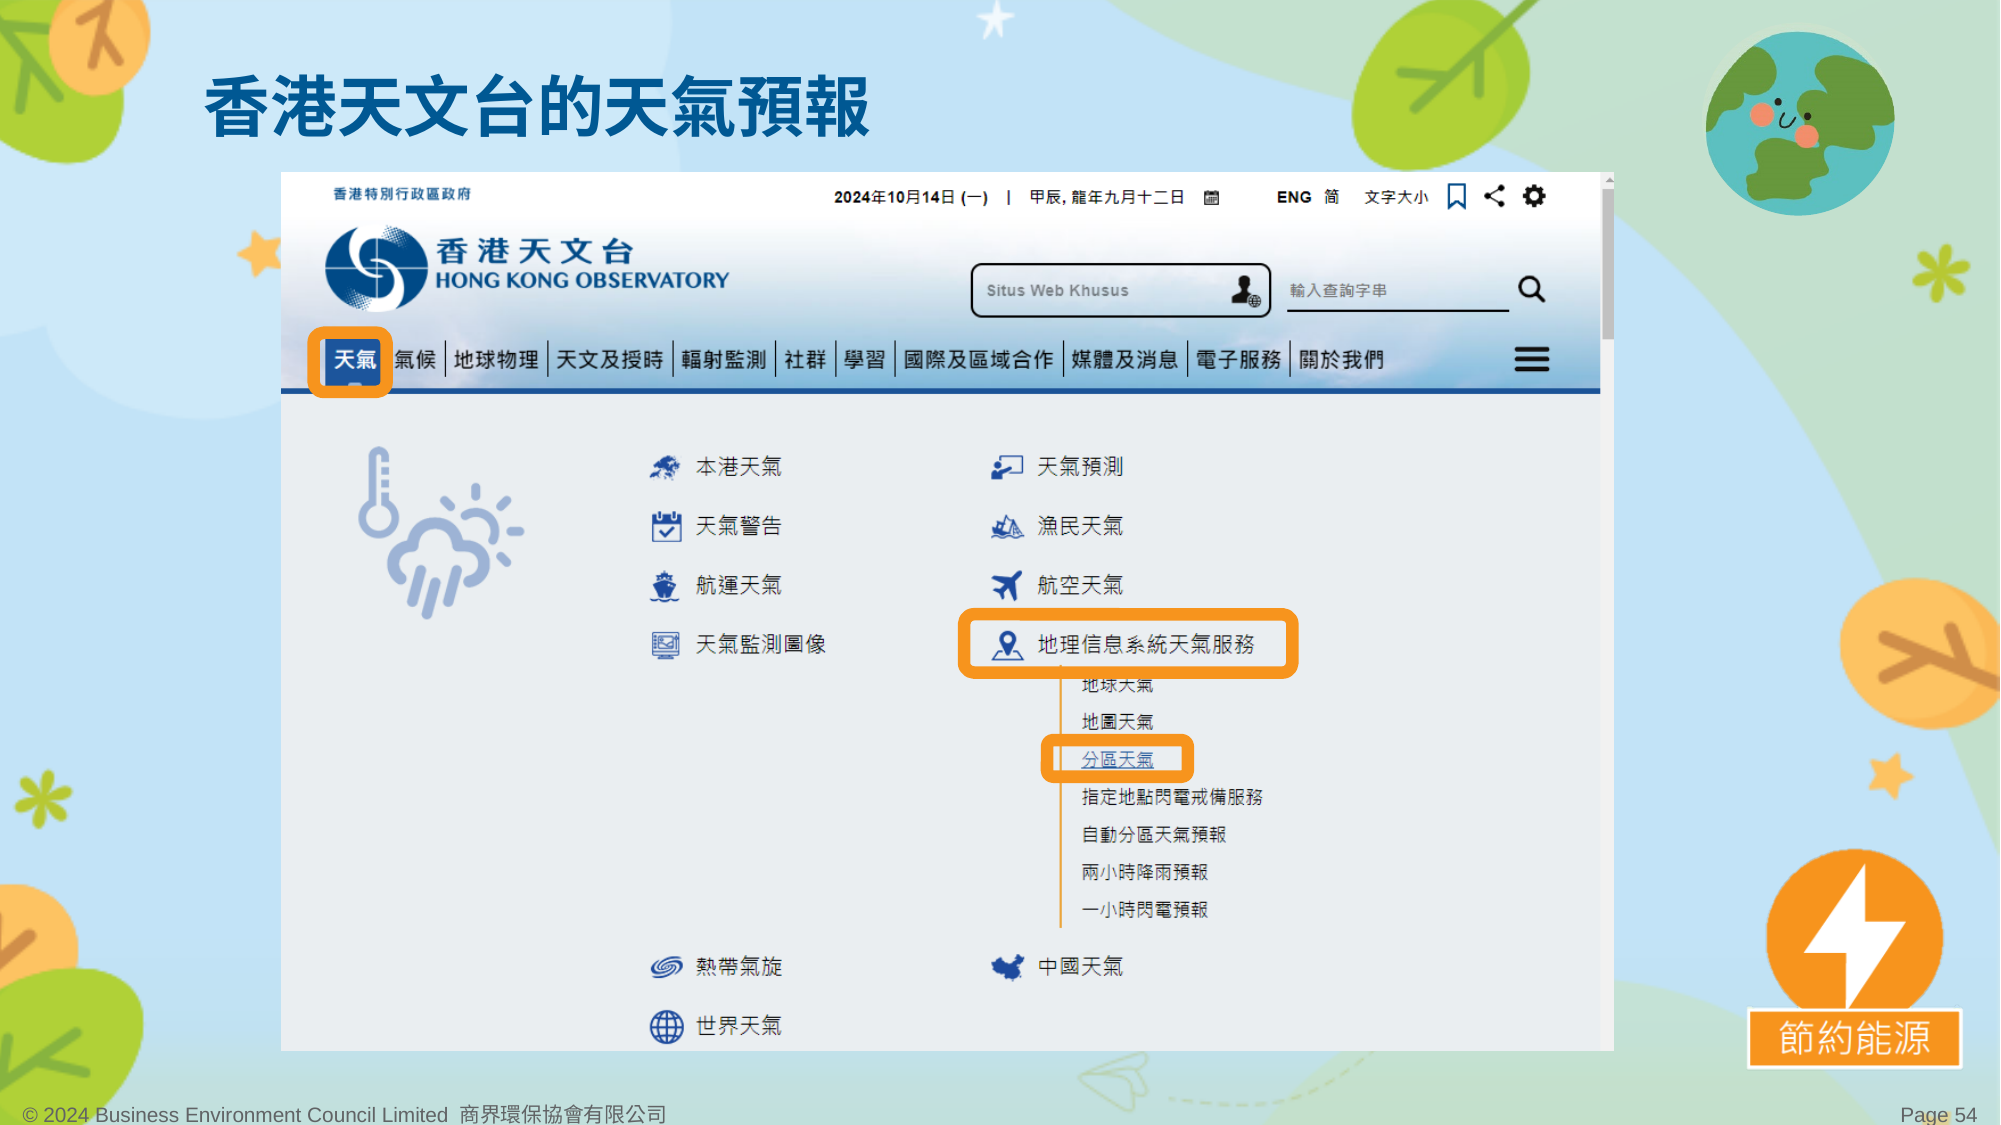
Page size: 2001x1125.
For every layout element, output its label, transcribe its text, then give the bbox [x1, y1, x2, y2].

slide_number Page 54 [1771, 1093, 1993, 1125]
text_box 香港天文台的天氣預報 [188, 10, 1808, 199]
picture [0, 0, 2000, 1125]
footer © 2024 Business Environment Council Limited 商界環保協會有限公司 [7, 1093, 1048, 1121]
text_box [281, 172, 1614, 1051]
